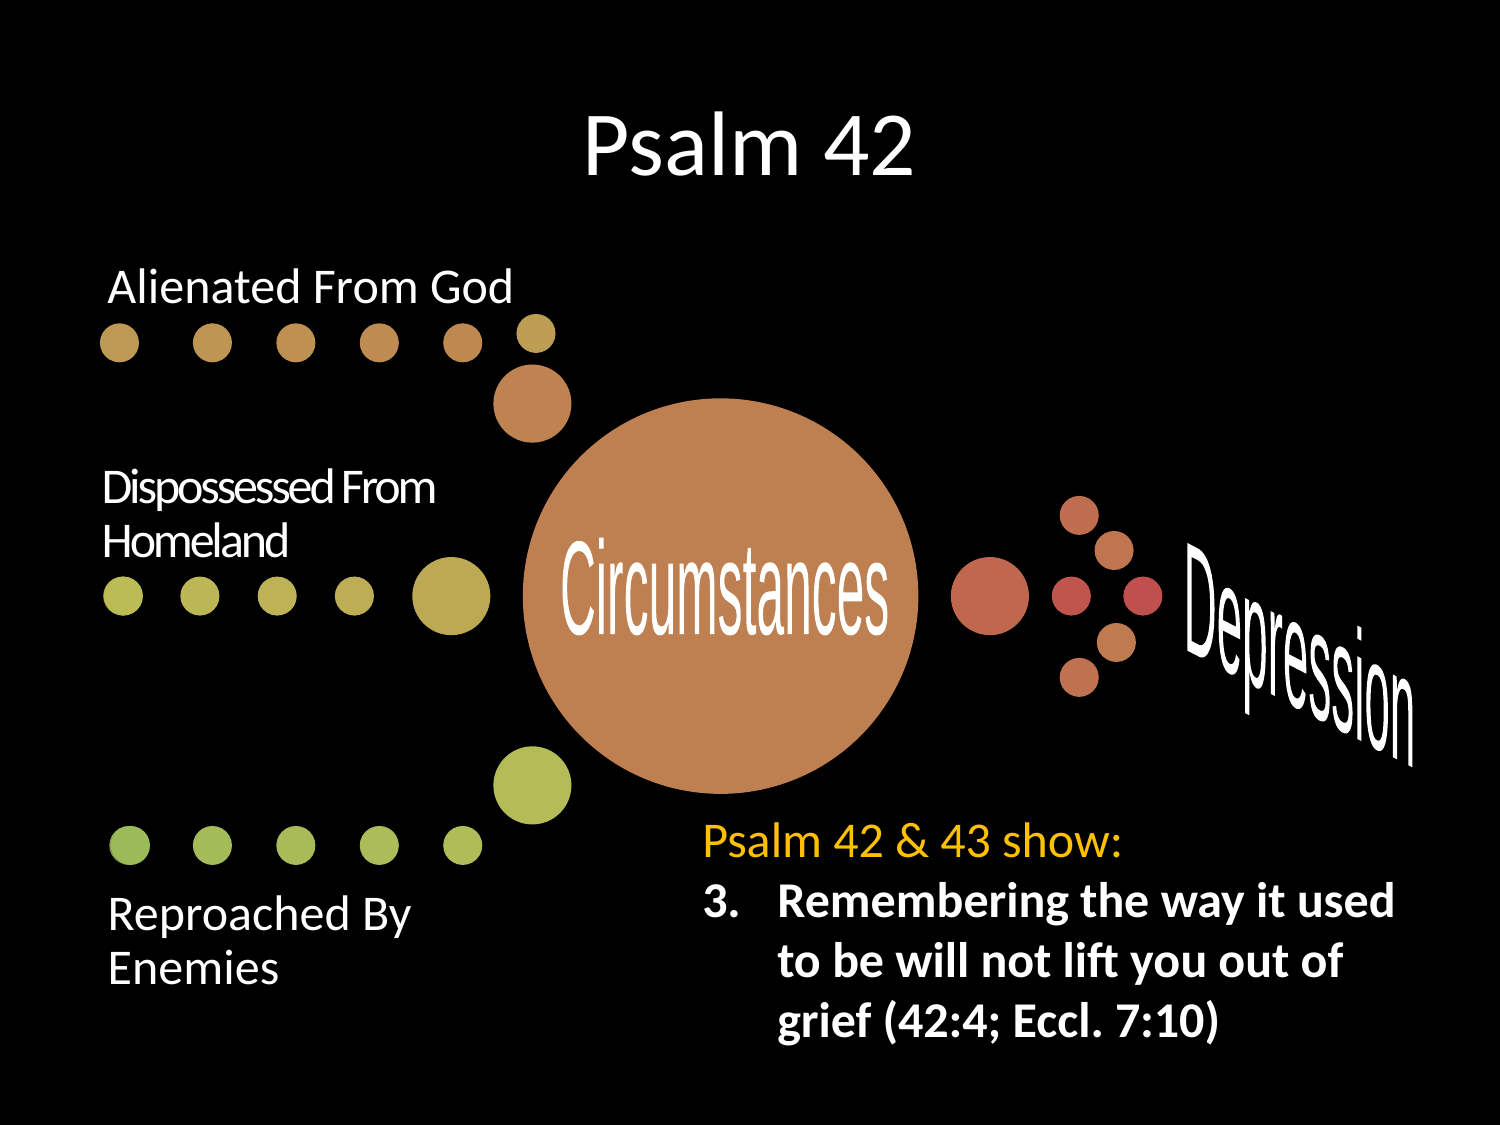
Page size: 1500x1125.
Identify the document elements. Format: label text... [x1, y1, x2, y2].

title Psalm 42 [75, 45, 1425, 233]
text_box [24, 49, 1388, 1038]
text_box Psalm 42 & 43 show: Remembering the way it used to be will not lift you out of grief (42:4; Eccl. 7:10) [687, 799, 1413, 1055]
